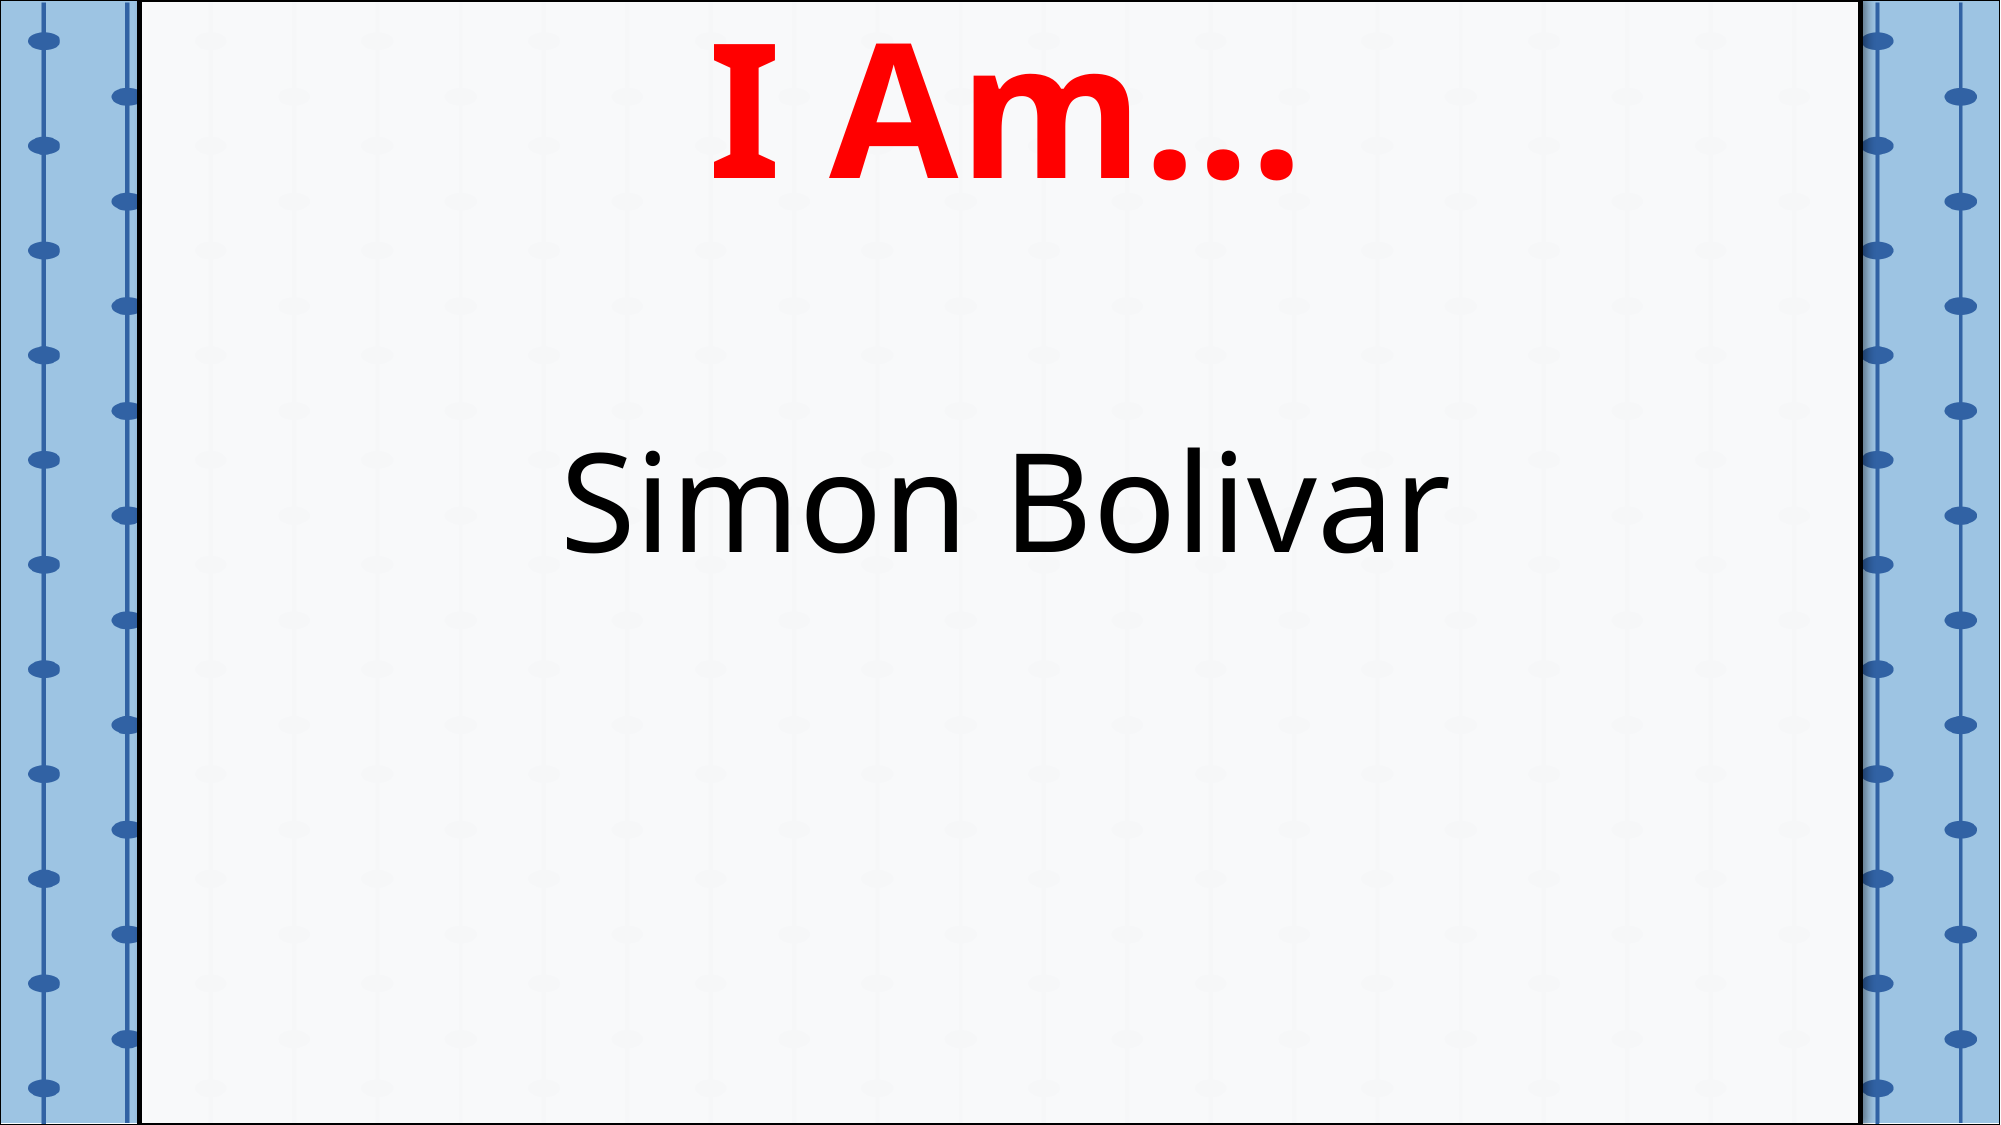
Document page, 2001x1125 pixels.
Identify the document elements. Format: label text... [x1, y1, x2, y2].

text_box I Am… [145, 0, 1867, 224]
text_box [0, 0, 138, 1125]
text_box [1873, 0, 2000, 1125]
text_box [138, 0, 1862, 1125]
text_box Simon Bolivar [152, 407, 1860, 659]
